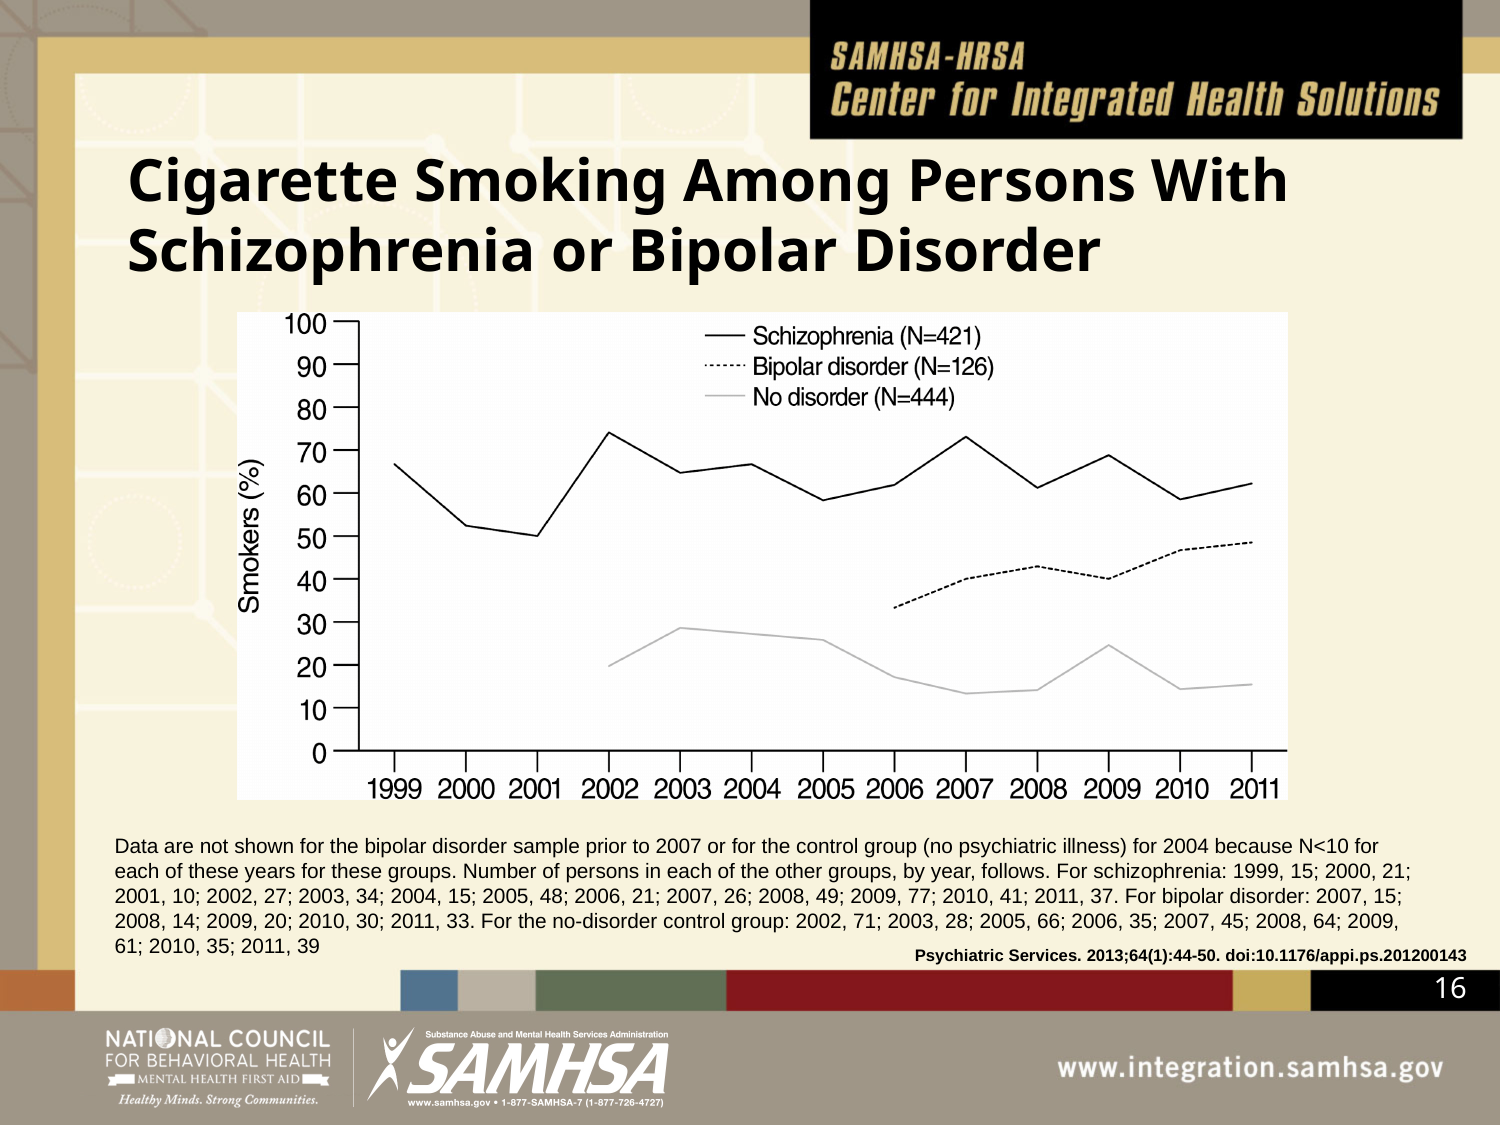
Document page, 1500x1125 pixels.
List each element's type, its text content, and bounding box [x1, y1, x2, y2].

text_box Psychiatric Services. 2013;64(1):44-50. doi:10.1176/appi.ps.201200143 [899, 937, 1500, 975]
text_box Data are not shown for the bipolar disorder sample prior to 2007 or for the control group (no psychiatric illness) for 2004 because N<10 for each of these years for these groups. Number of persons in each of the other groups, by year, follows. For schizophrenia: 1999, 15; 2000, 21; 2001, 10; 2002, 27; 2003, 34; 2004, 15; 2005, 48; 2006, 21; 2007, 26; 2008, 49; 2009, 77; 2010, 41; 2011, 37. For bipolar disorder: 2007, 15; 2008, 14; 2009, 20; 2010, 30; 2011, 33. For the no-disorder control group: 2002, 71; 2003, 28; 2005, 66; 2006, 35; 2007, 45; 2008, 64; 2009, 61; 2010, 35; 2011, 39 [99, 825, 1438, 924]
picture [0, 0, 1500, 1125]
title Cigarette Smoking Among Persons With Schizophrenia or Bipolar Disorder [112, 135, 1425, 274]
